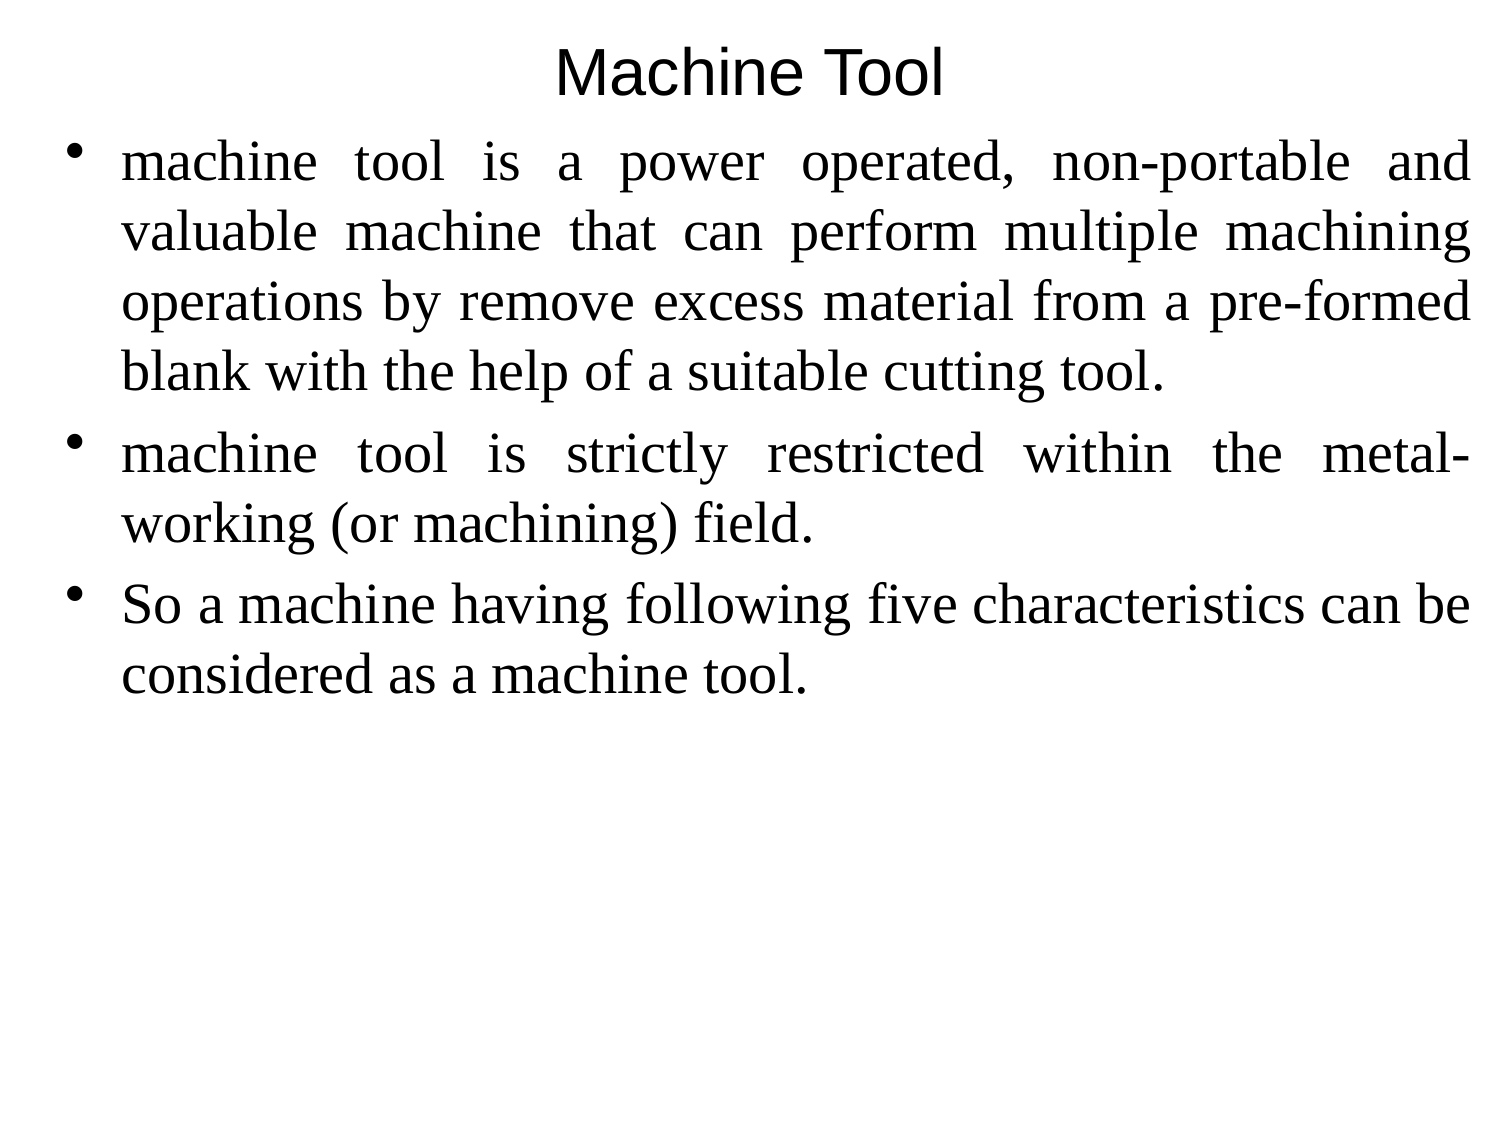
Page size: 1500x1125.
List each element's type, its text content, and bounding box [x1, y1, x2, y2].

title Machine Tool [112, 24, 1388, 113]
list machine tool is a power operated, non-portable and valuable machine that can perform multiple machining operations by remove excess material from a pre-formed blank with the help of a suitable cutting tool. machine tool is strictly restricted within the metal-working (or machining) field. So a machine having following five characteristics can be considered as a machine tool. [49, 114, 1488, 951]
